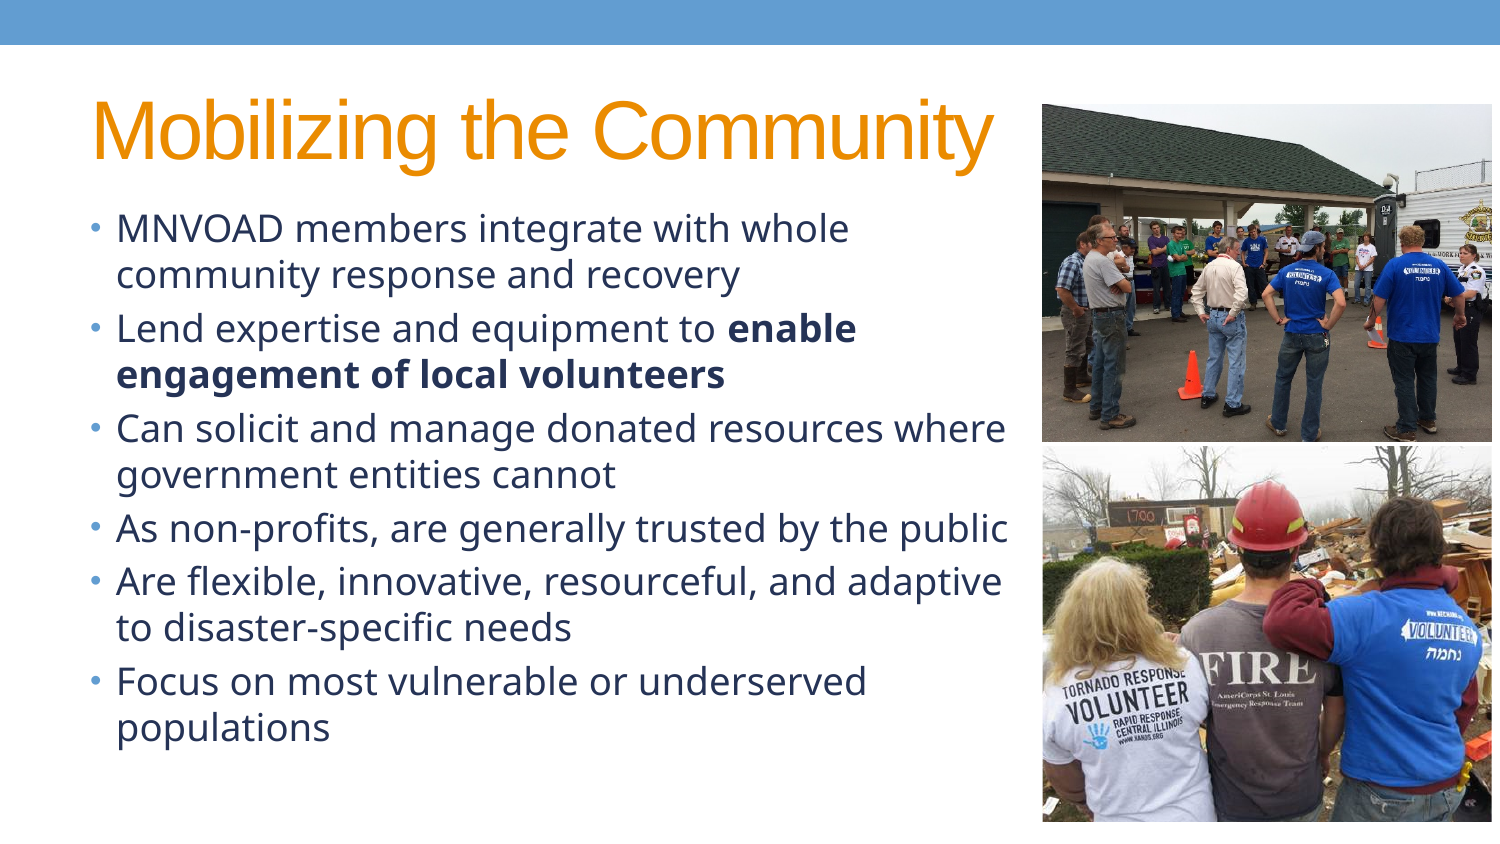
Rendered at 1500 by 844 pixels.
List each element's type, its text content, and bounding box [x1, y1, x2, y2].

picture [1042, 446, 1492, 823]
picture [1042, 104, 1492, 442]
list MNVOAD members integrate with whole community response and recovery Lend expertise and equipment to enable engagement of local volunteers Can solicit and manage donated resources where government entities cannot As non-profits, are generally trusted by the public Are flexible, innovative, resourceful, and adaptive to disaster-specific needs Focus on most vulnerable or underserved populations [75, 196, 1038, 797]
title Mobilizing the Community [75, 65, 1425, 188]
